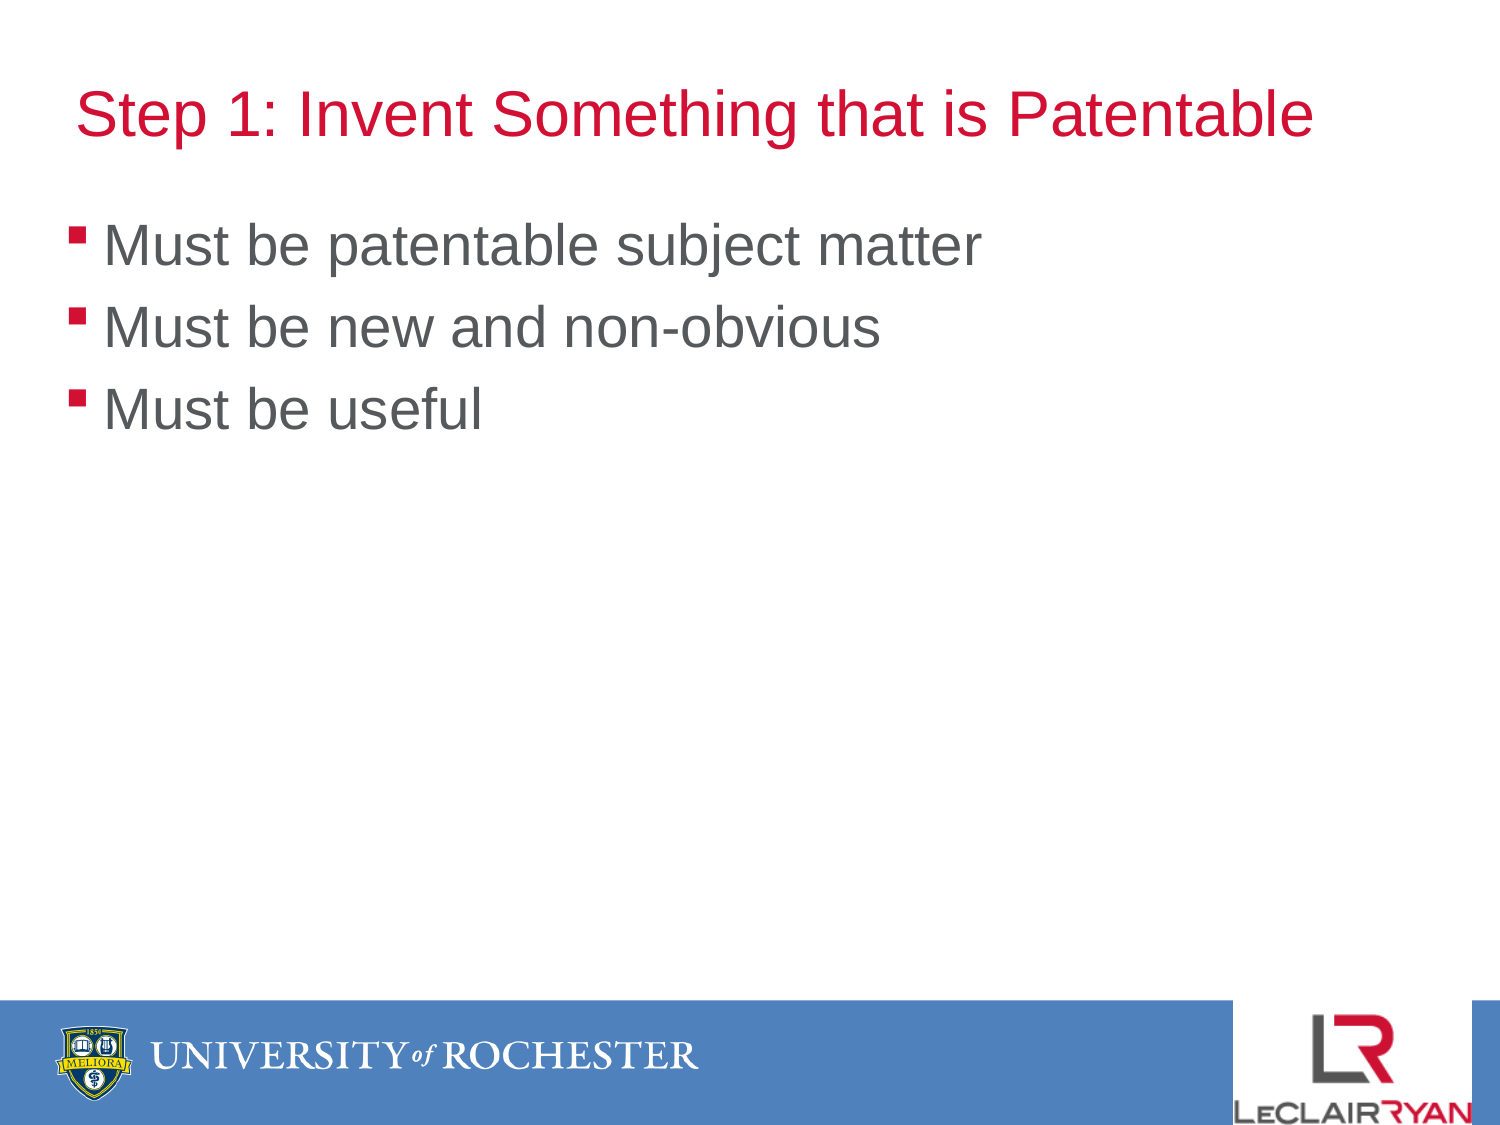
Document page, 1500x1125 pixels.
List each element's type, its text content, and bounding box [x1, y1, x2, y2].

picture [1233, 1000, 1472, 1125]
text_box Step 1: Invent Something that is Patentable [75, 44, 1418, 150]
text_box Must be patentable subject matter Must be new and non-obvious Must be useful [53, 202, 1305, 783]
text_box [0, 1000, 1231, 1125]
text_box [1473, 1000, 1500, 1125]
